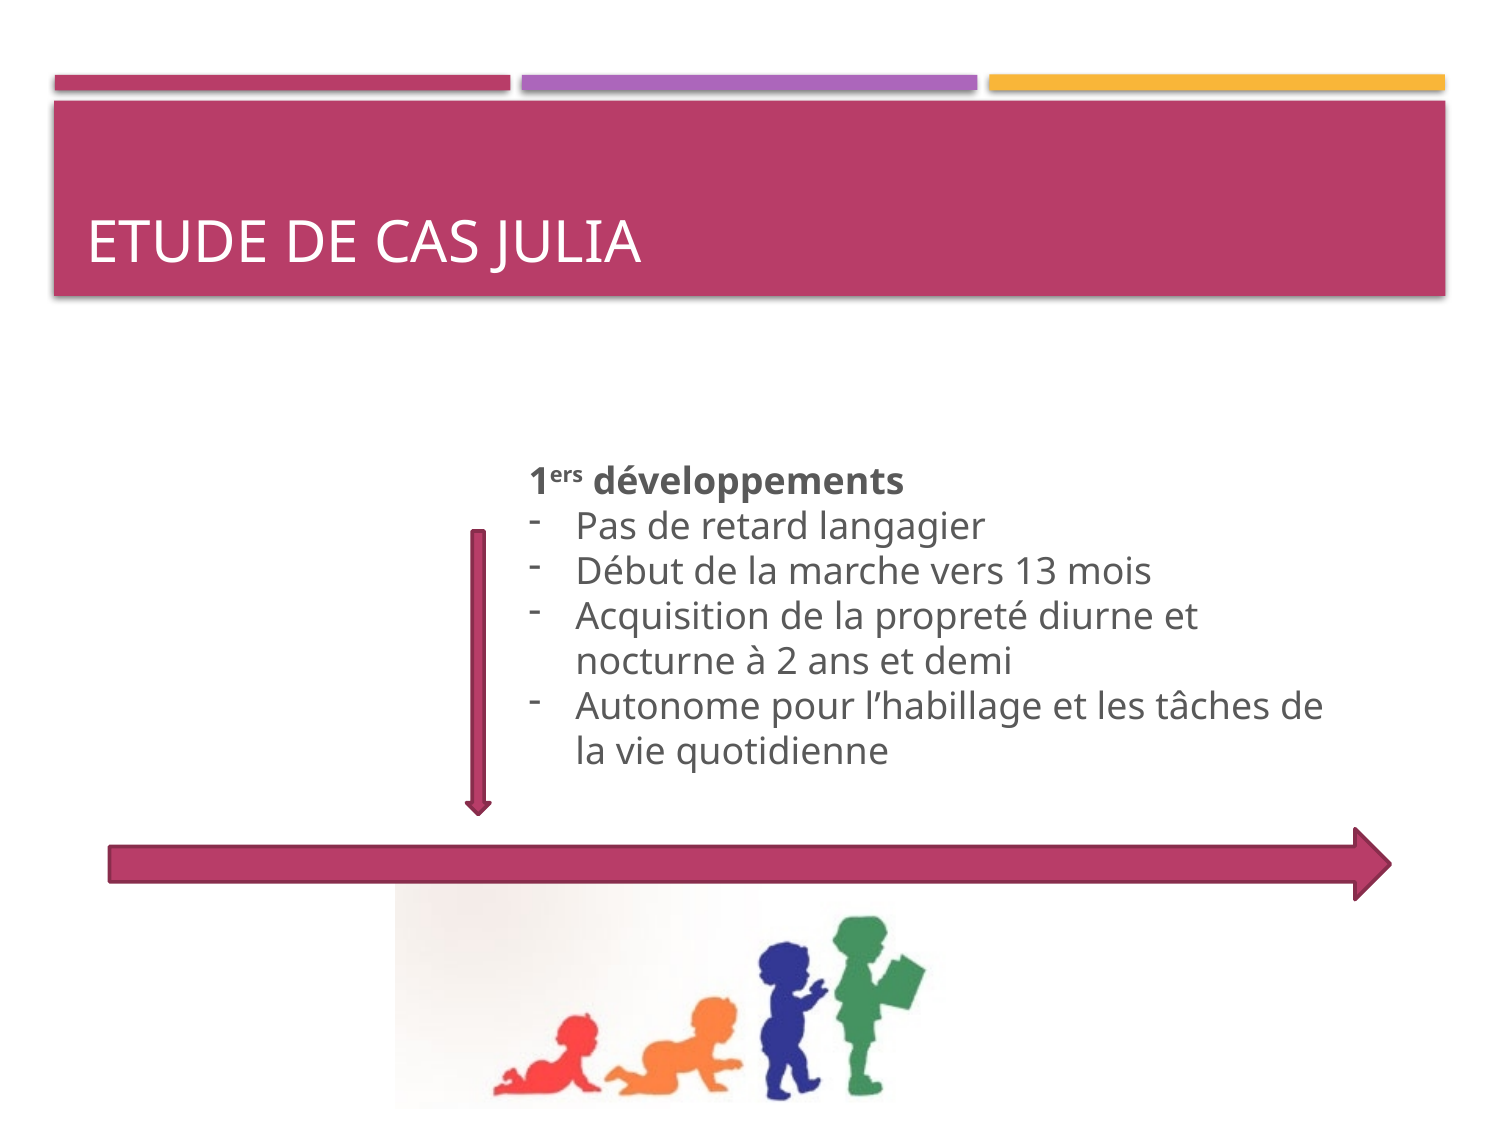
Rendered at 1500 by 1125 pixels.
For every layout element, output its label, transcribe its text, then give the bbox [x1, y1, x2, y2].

title Etude de cas Julia [71, 115, 1429, 282]
text_box 1ers développements Pas de retard langagier Début de la marche vers 13 mois Acquisition de la propreté diurne et nocturne à 2 ans et demi Autonome pour l’habillage et les tâches de la vie quotidienne [513, 449, 1341, 844]
text_box [464, 529, 492, 816]
text_box [107, 827, 1392, 902]
picture [395, 852, 986, 1110]
